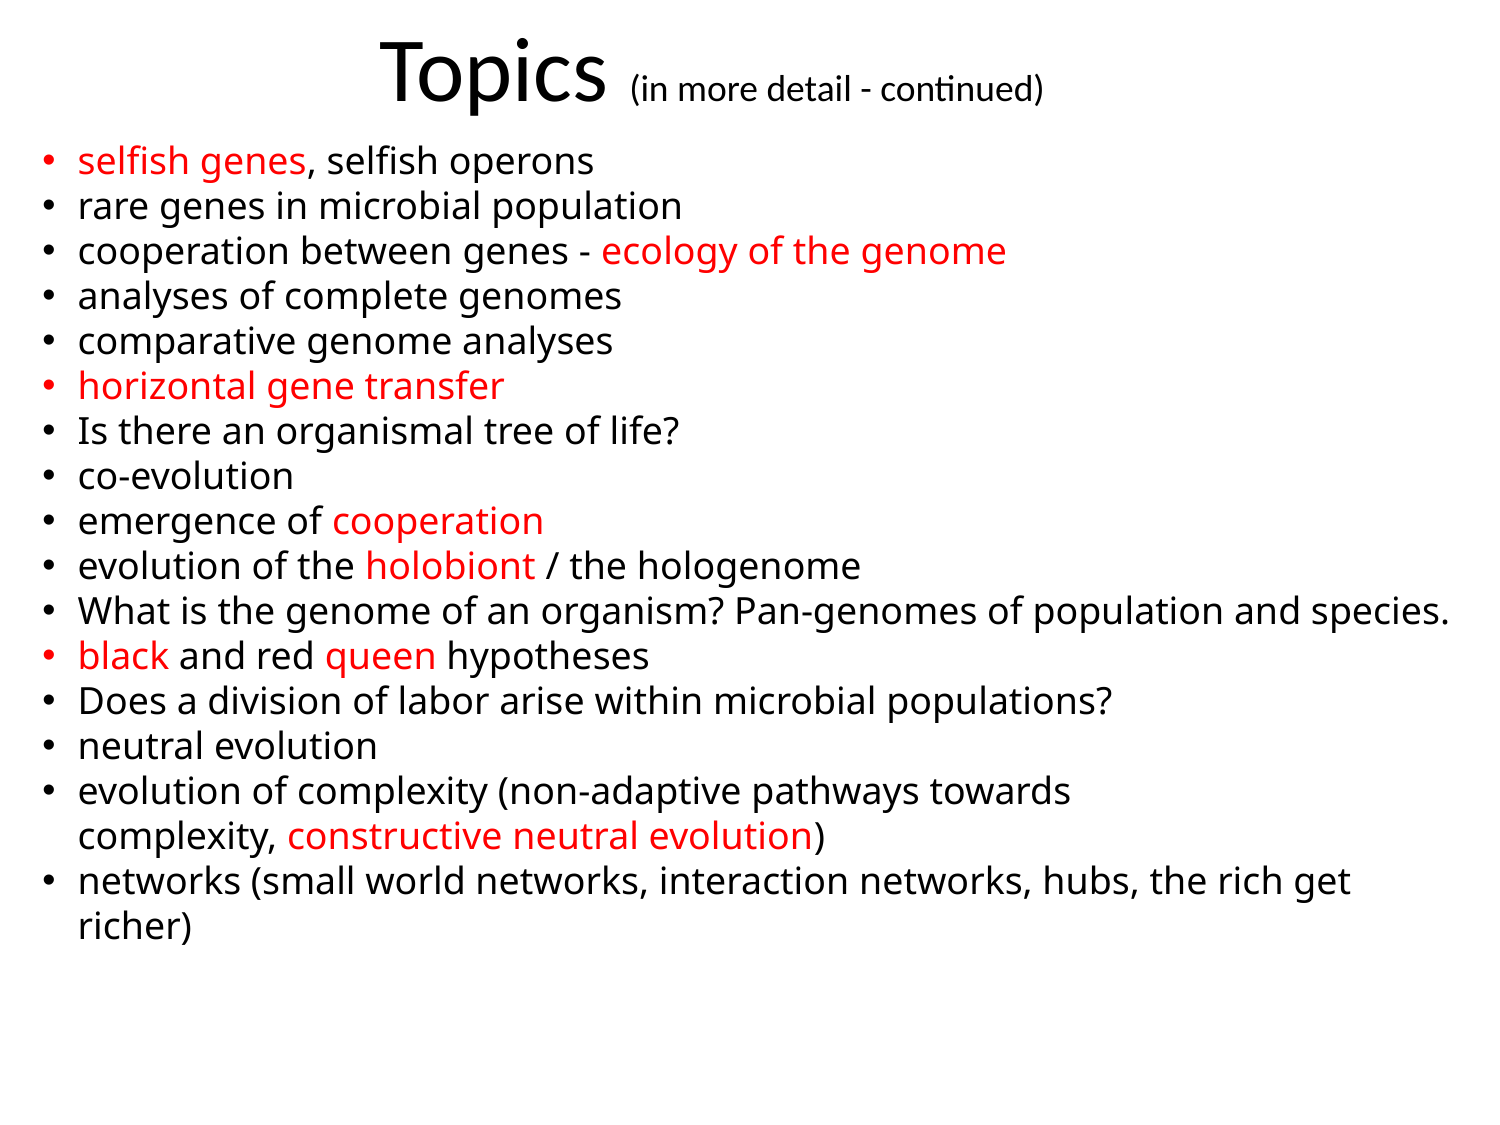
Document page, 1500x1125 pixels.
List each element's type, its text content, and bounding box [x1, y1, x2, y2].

title Topics (in more detail - continued) [0, 0, 1425, 130]
text_box selfish genes, selfish operons rare genes in microbial population cooperation between genes - ecology of the genome analyses of complete genomes comparative genome analyses horizontal gene transfer Is there an organismal tree of life? co-evolution emergence of cooperation evolution of the holobiont / the hologenome What is the genome of an organism? Pan-genomes of population and species. black and red queen hypotheses Does a division of labor arise within microbial populations? neutral evolution evolution of complexity (non-adaptive pathways towards complexity, constructive neutral evolution) networks (small world networks, interaction networks, hubs, the rich get richer) [27, 129, 1473, 999]
